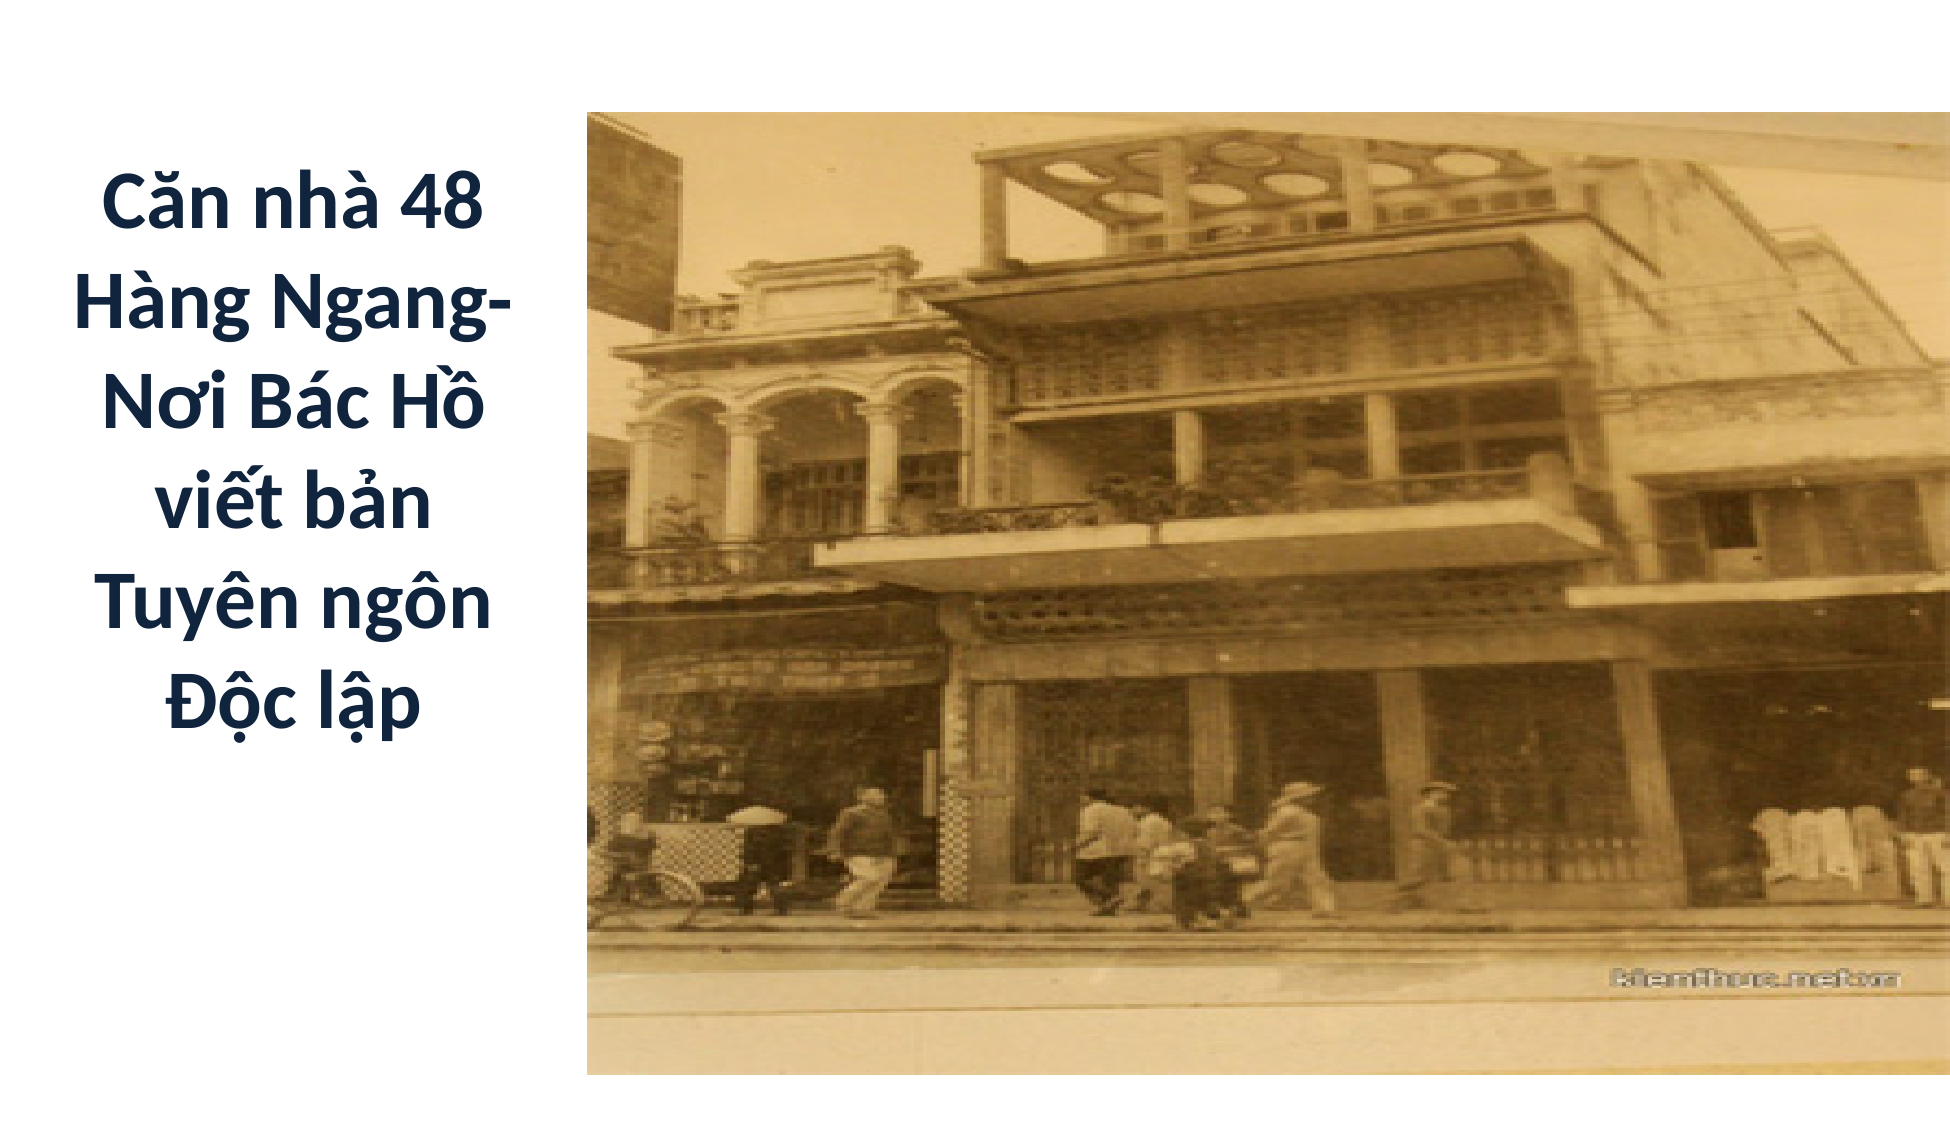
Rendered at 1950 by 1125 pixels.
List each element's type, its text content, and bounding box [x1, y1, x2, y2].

text_box Căn nhà 48 Hàng Ngang- Nơi Bác Hồ viết bản Tuyên ngôn Độc lập [50, 137, 538, 753]
picture [587, 112, 1950, 1076]
